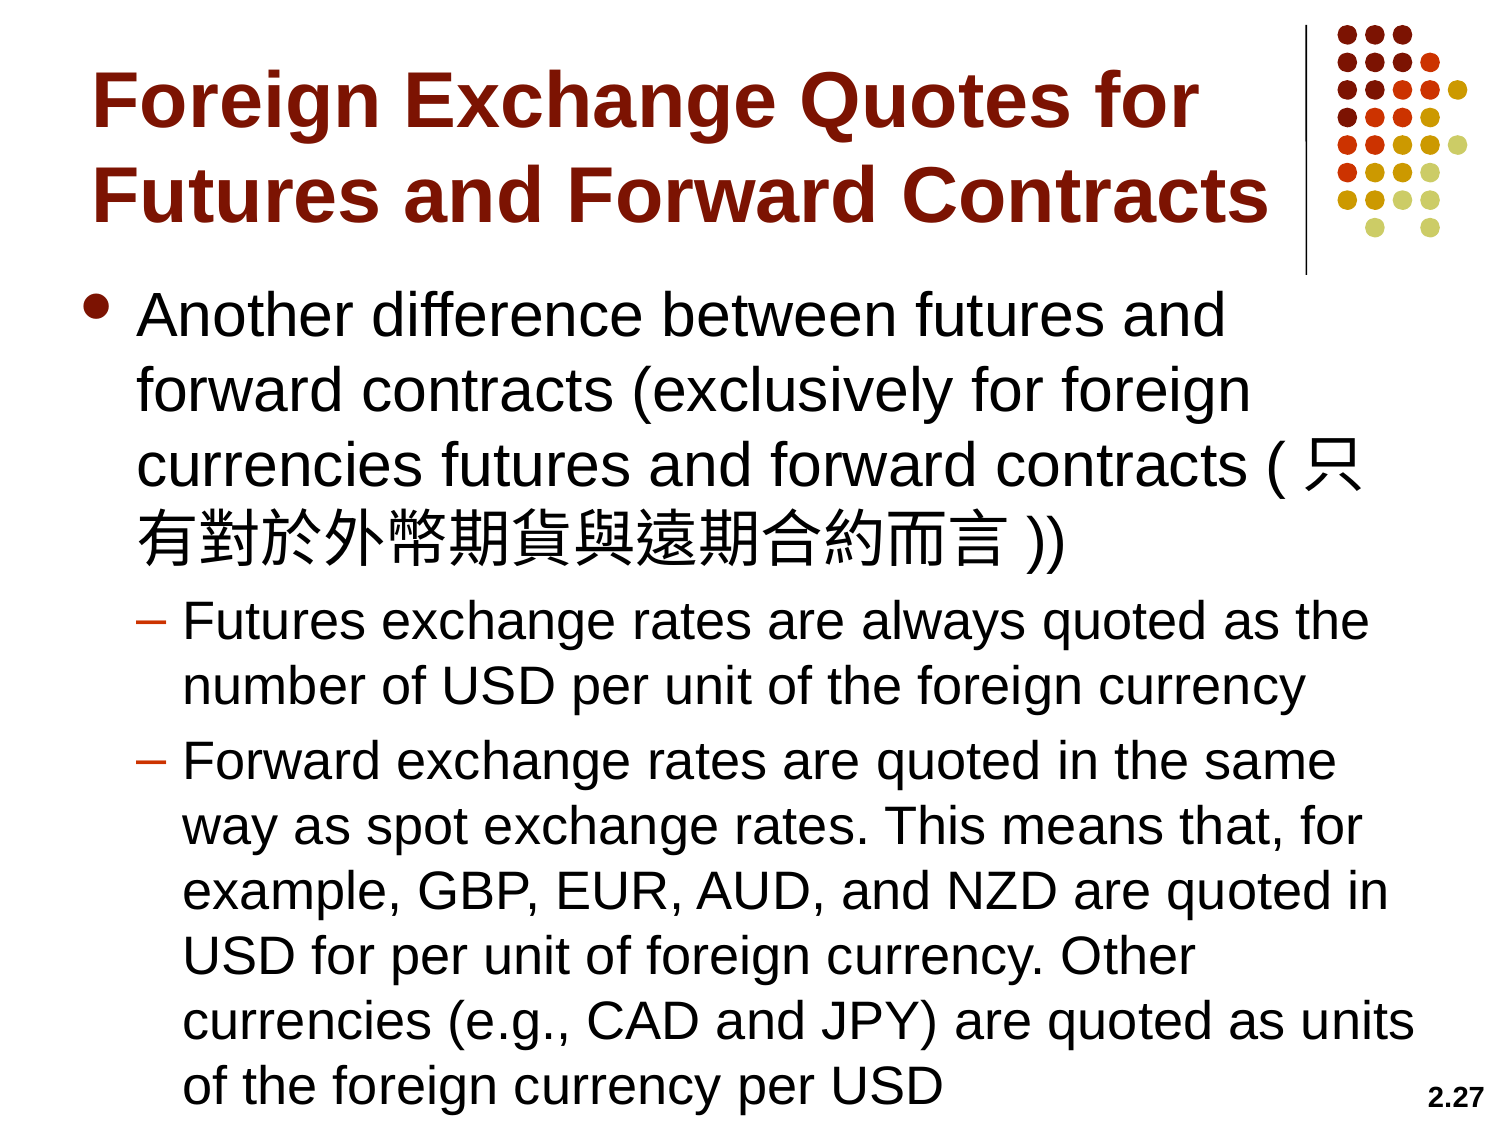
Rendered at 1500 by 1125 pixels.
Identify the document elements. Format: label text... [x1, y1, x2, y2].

list Another difference between futures and forward contracts (exclusively for foreign currencies futures and forward contracts (只有對於外幣期貨與遠期合約而言)) Futures exchange rates are always quoted as the number of USD per unit of the foreign currency Forward exchange rates are quoted in the same way as spot exchange rates. This means that, for example, GBP, EUR, AUD, and NZD are quoted in USD for per unit of foreign currency. Other currencies (e.g., CAD and JPY) are quoted as units of the foreign currency per USD [64, 267, 1436, 1114]
text_box [112, 1024, 425, 1100]
text_box [512, 1024, 988, 1100]
title Foreign Exchange Quotes for Futures and Forward Contracts [76, 54, 1306, 232]
slide_number 2.27 [1149, 1070, 1500, 1125]
